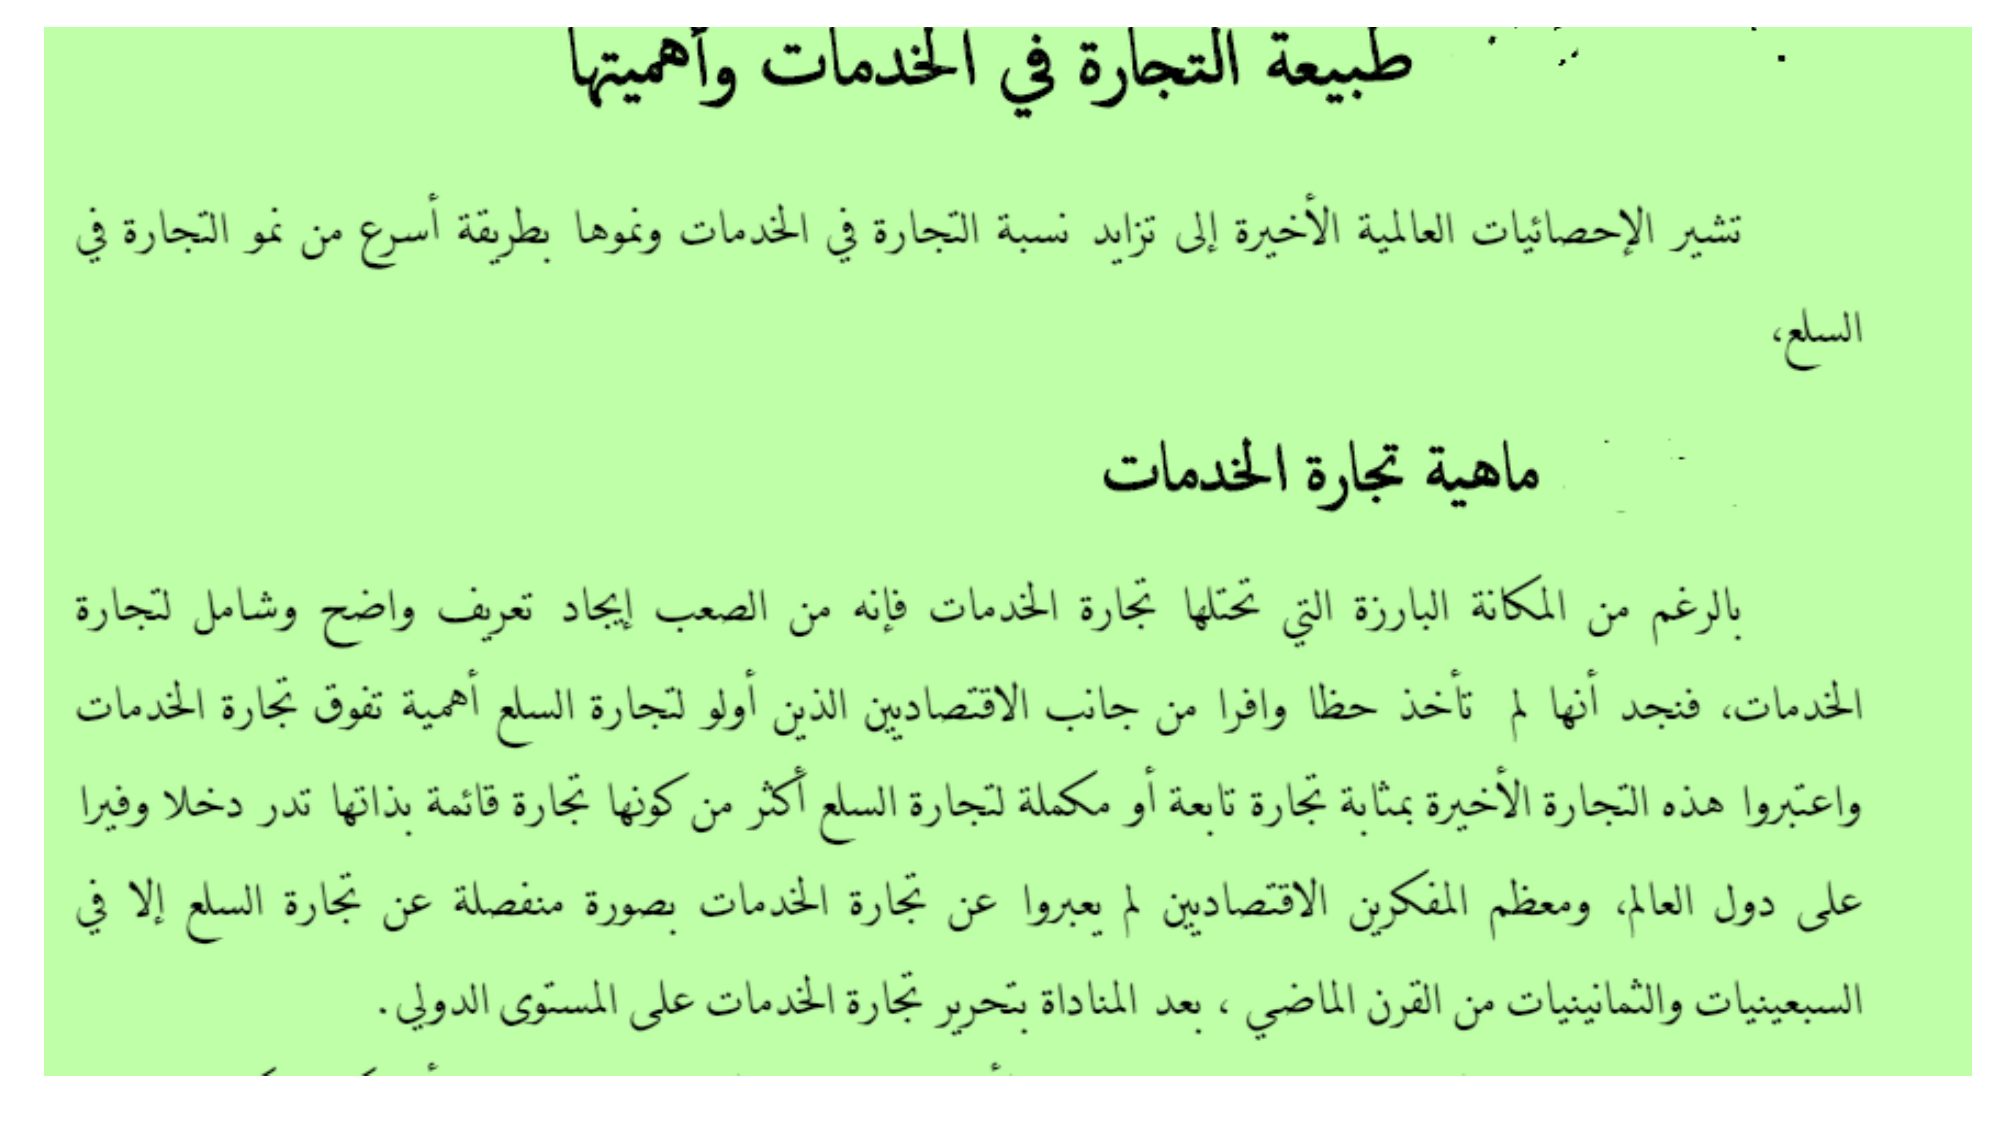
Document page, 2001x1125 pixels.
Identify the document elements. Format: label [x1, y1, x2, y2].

list [44, 27, 1971, 1076]
